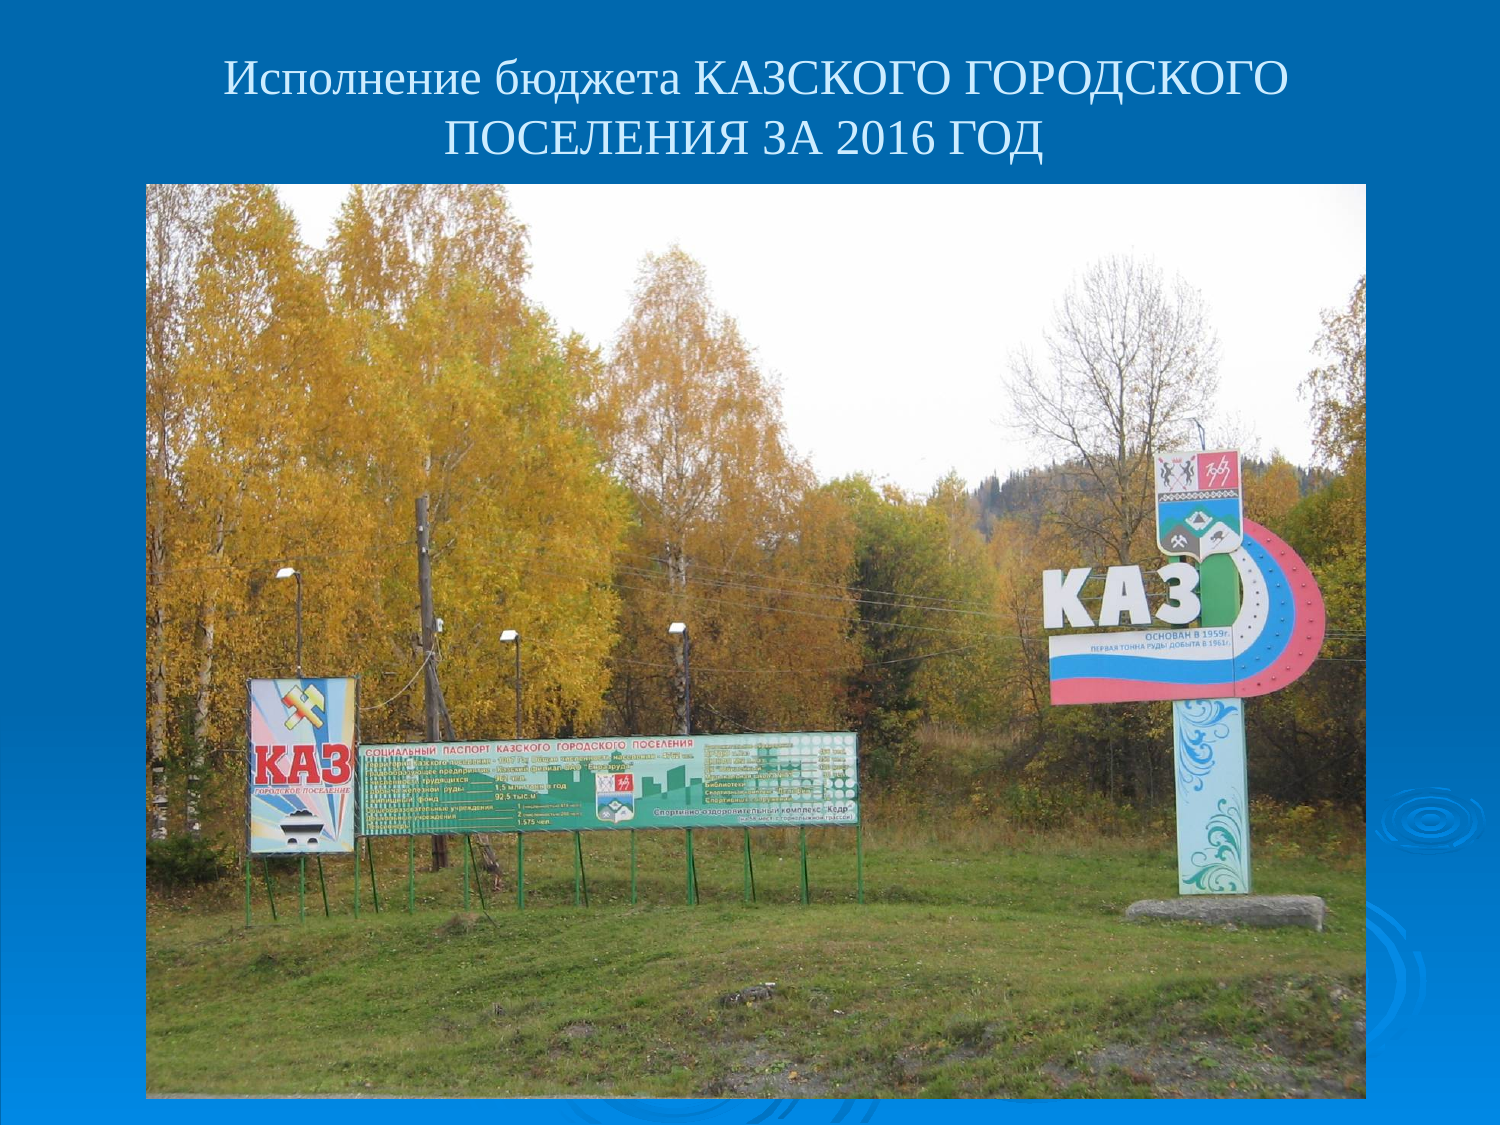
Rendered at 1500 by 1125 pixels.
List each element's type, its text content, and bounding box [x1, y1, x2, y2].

title Исполнение бюджета КАЗСКОГО ГОРОДСКОГО ПОСЕЛЕНИЯ ЗА 2016 ГОД [112, 54, 1388, 232]
picture [146, 184, 1366, 1099]
